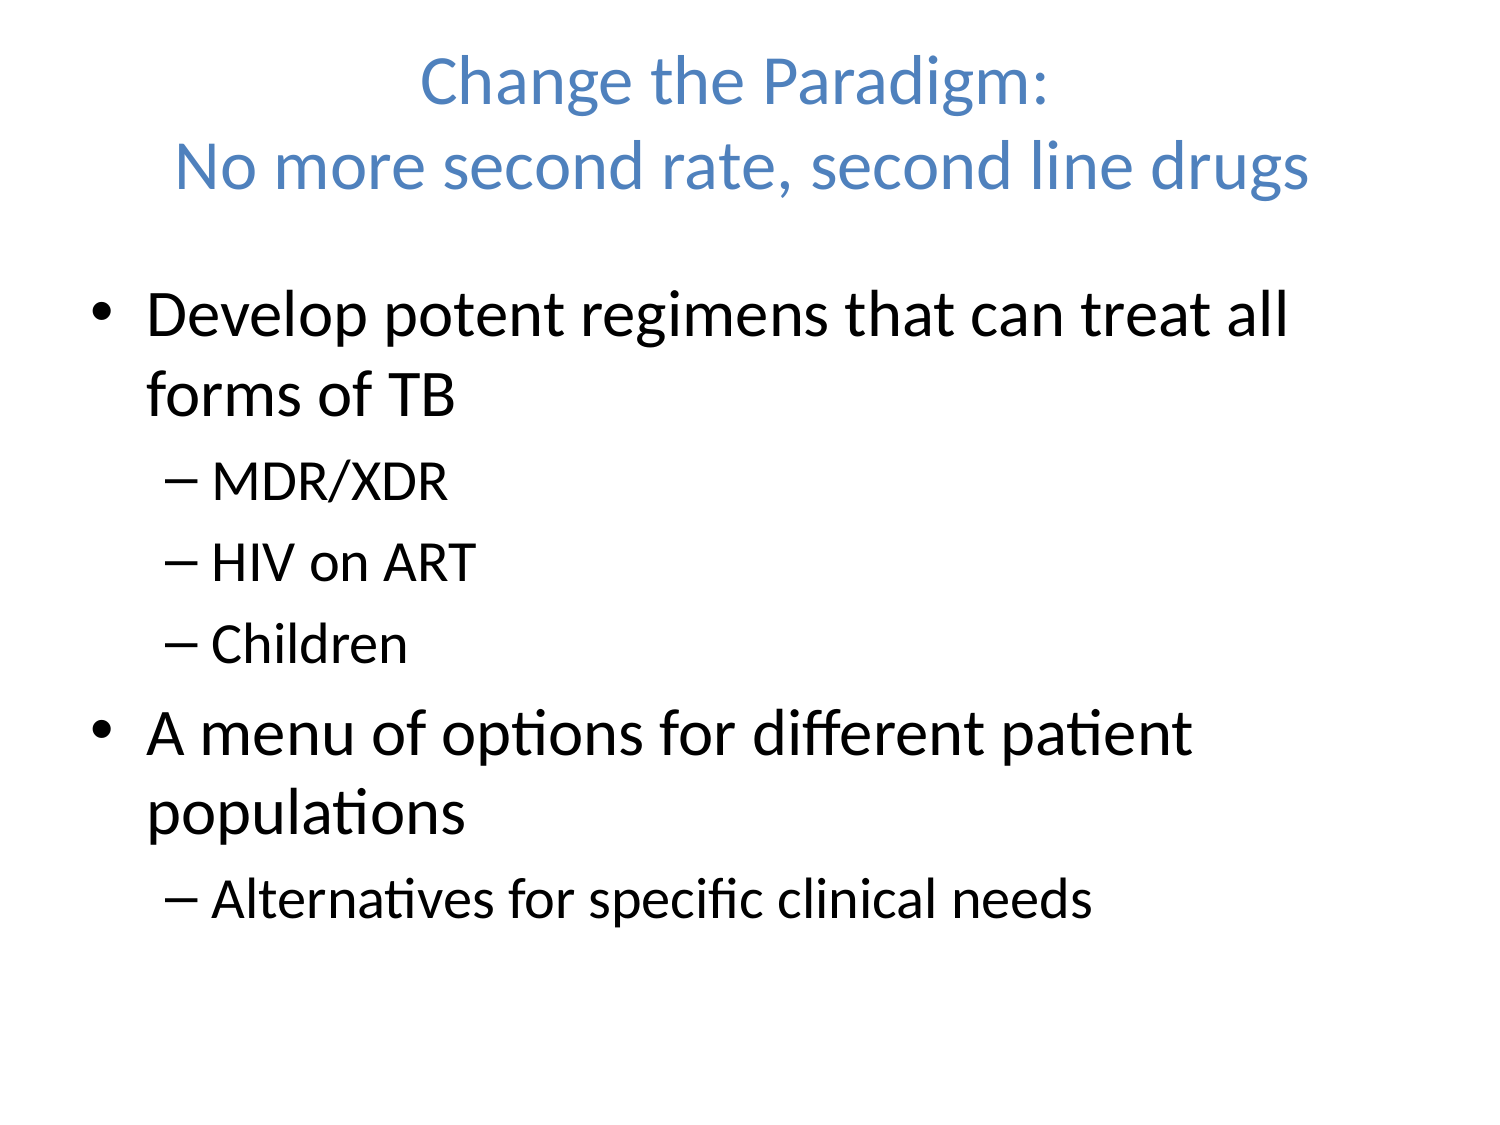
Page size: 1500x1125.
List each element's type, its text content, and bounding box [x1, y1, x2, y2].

list Develop potent regimens that can treat all forms of TB MDR/XDR HIV on ART Children A menu of options for different patient populations Alternatives for specific clinical needs [75, 262, 1425, 1005]
title Change the Paradigm: No more second rate, second line drugs [24, 24, 1463, 213]
